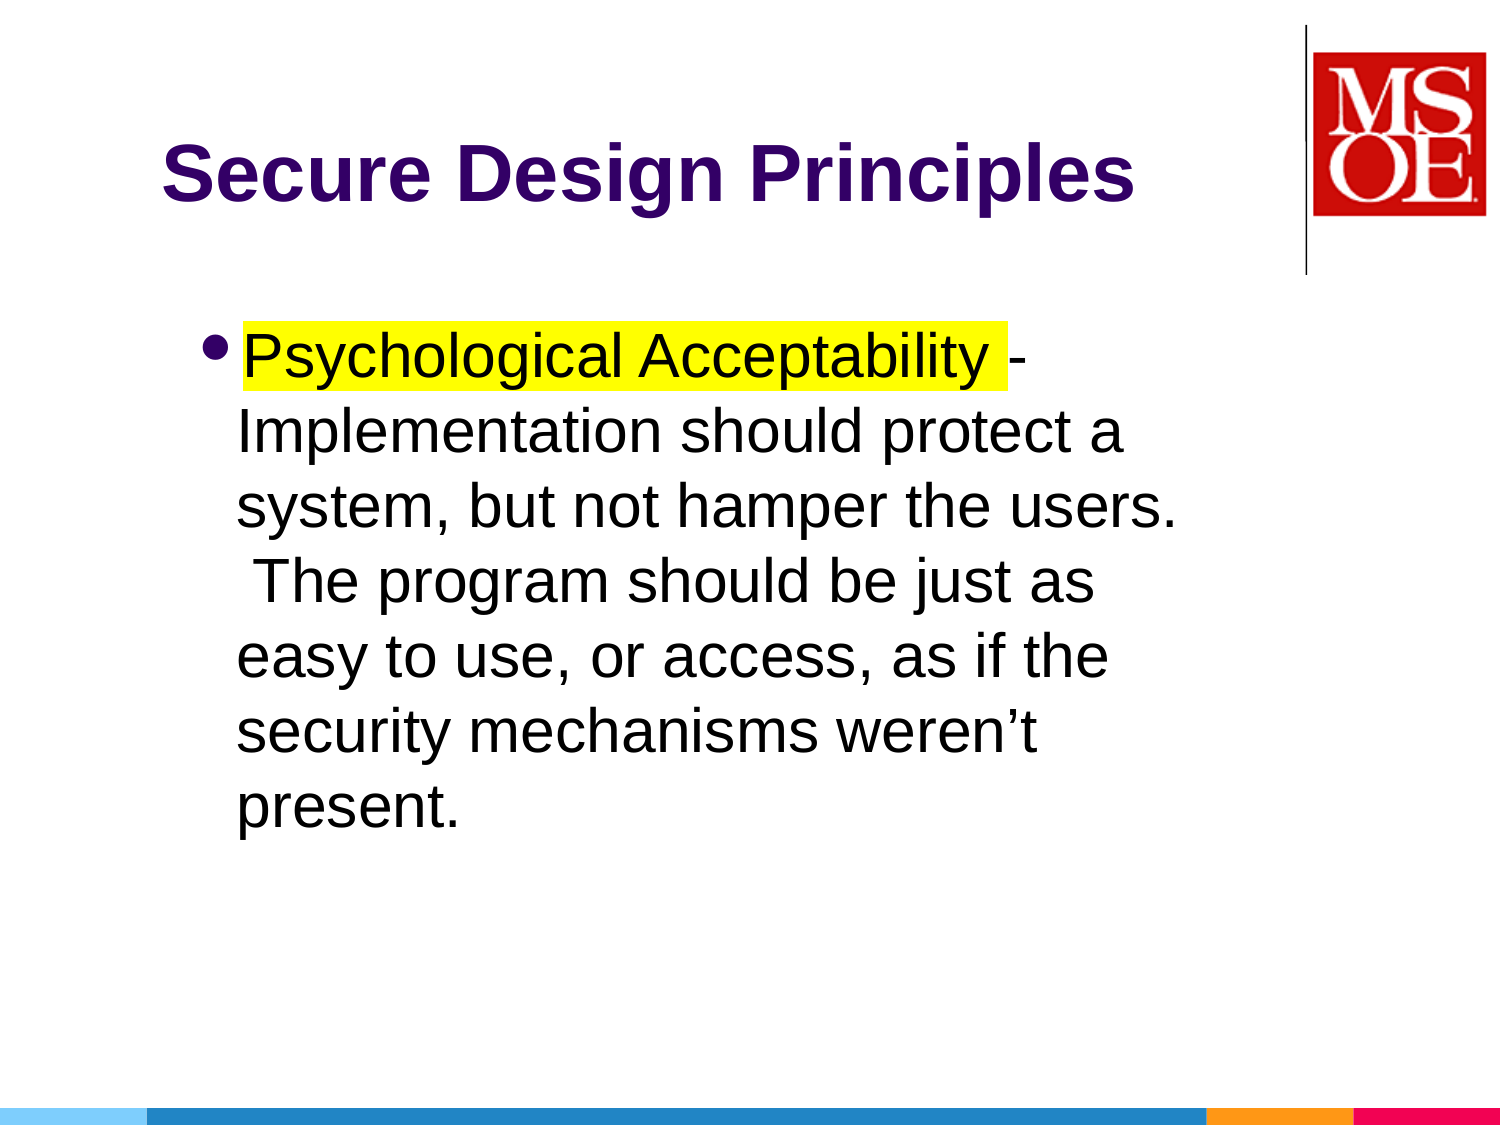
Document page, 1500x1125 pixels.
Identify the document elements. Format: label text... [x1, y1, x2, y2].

title Secure Design Principles [146, 45, 1207, 233]
list Psychological Acceptability - Implementation should protect a system, but not hamper the users. The program should be just as easy to use, or access, as if the security mechanisms weren’t present. [146, 300, 1207, 1078]
picture [1312, 37, 1488, 232]
